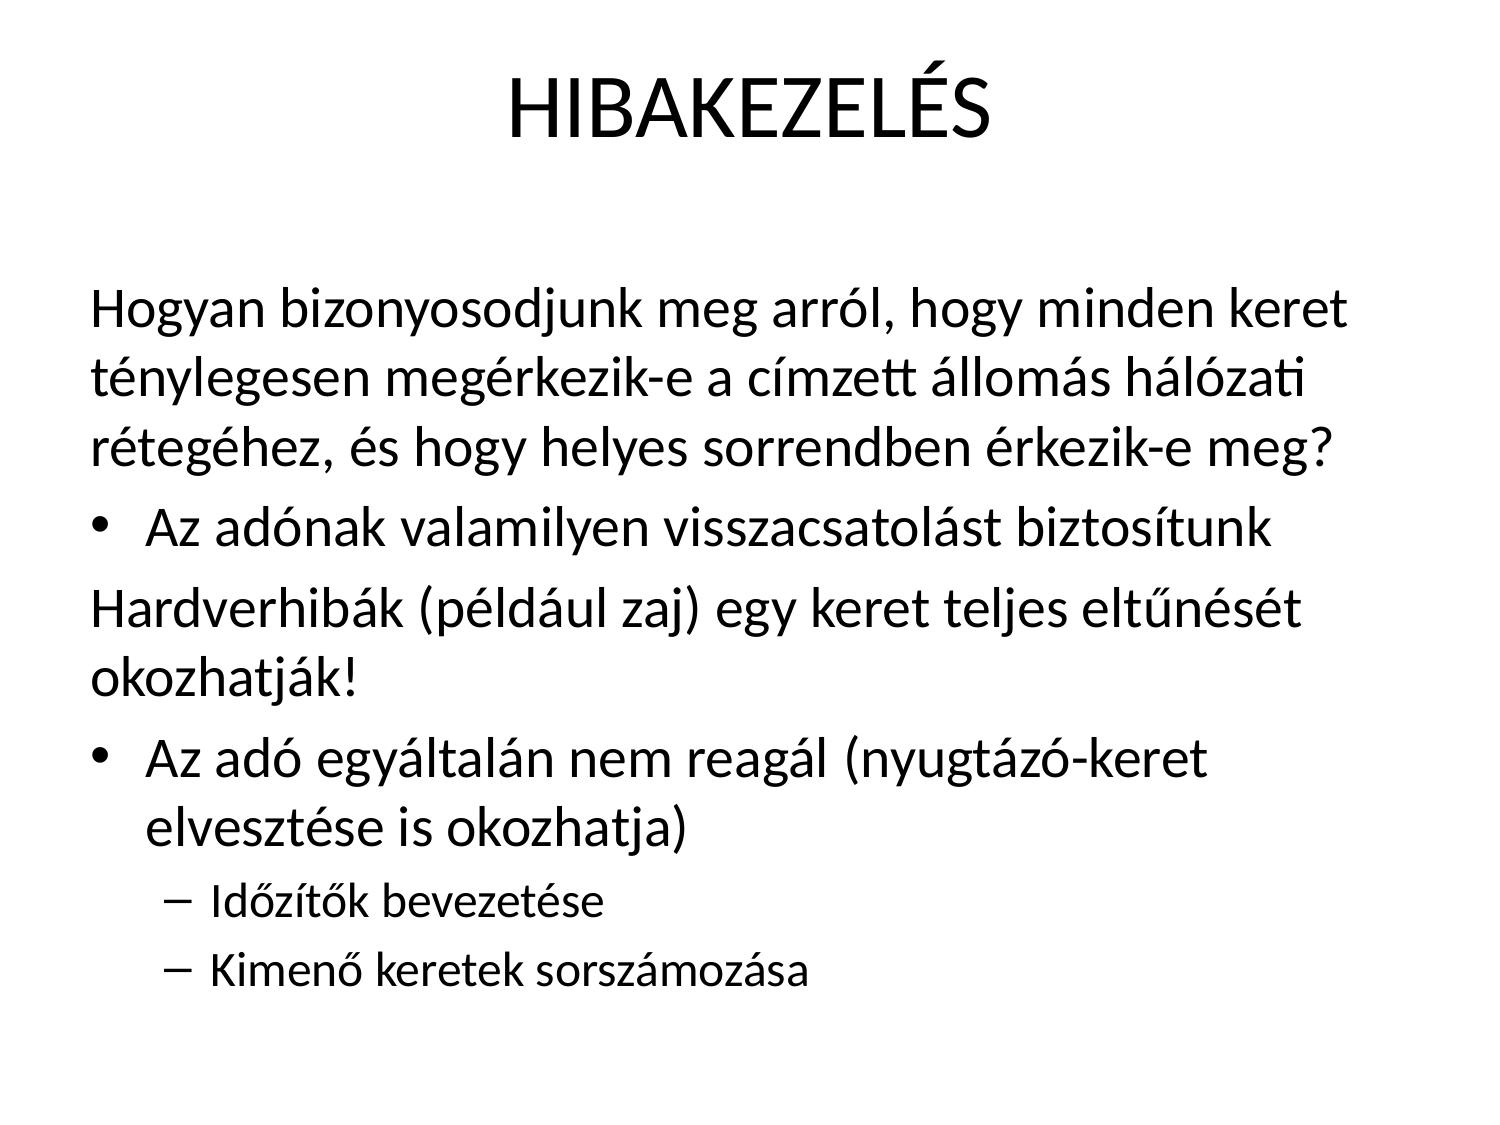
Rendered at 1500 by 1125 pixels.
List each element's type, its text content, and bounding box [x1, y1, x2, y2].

title HIBAKEZELÉS [75, 7, 1425, 195]
list Hogyan bizonyosodjunk meg arról, hogy minden keret ténylegesen megérkezik-e a címzett állomás hálózati rétegéhez, és hogy helyes sorrendben érkezik-e meg? Az adónak valamilyen visszacsatolást biztosítunk Hardverhibák (például zaj) egy keret teljes eltűnését okozhatják! Az adó egyáltalán nem reagál (nyugtázó-keret elvesztése is okozhatja) Időzítők bevezetése Kimenő keretek sorszámozása [75, 262, 1425, 1005]
